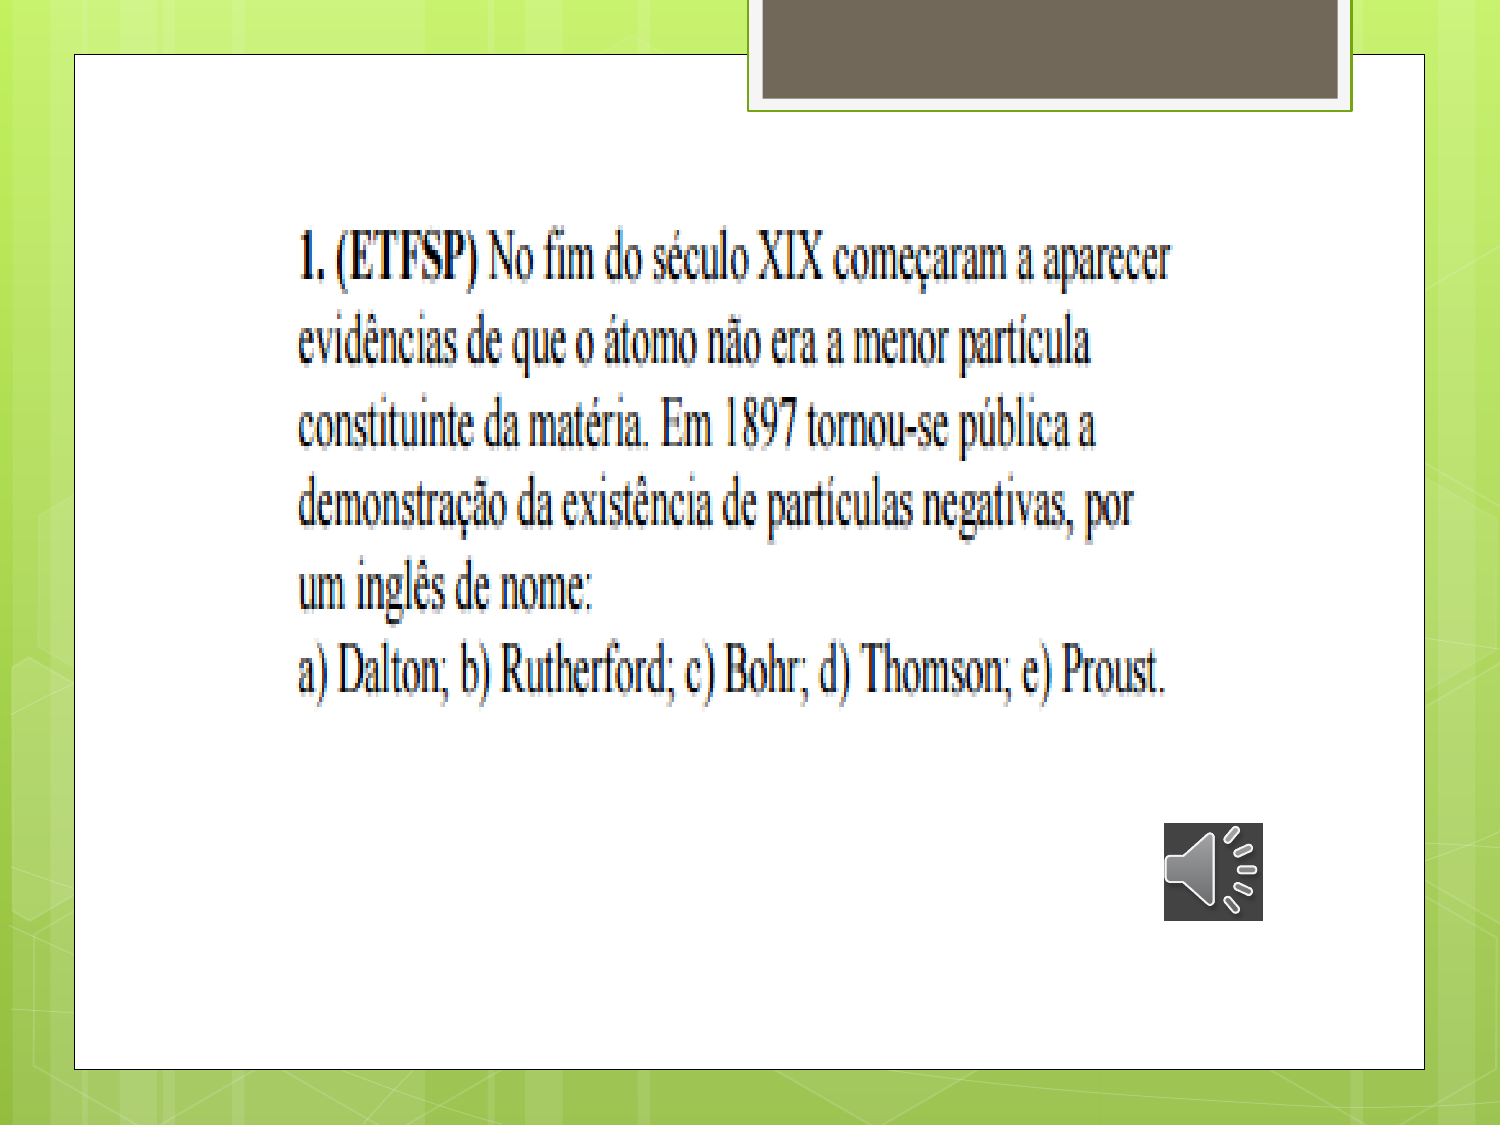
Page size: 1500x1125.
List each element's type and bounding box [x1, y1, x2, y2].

picture [1163, 822, 1264, 923]
list [288, 196, 1200, 752]
